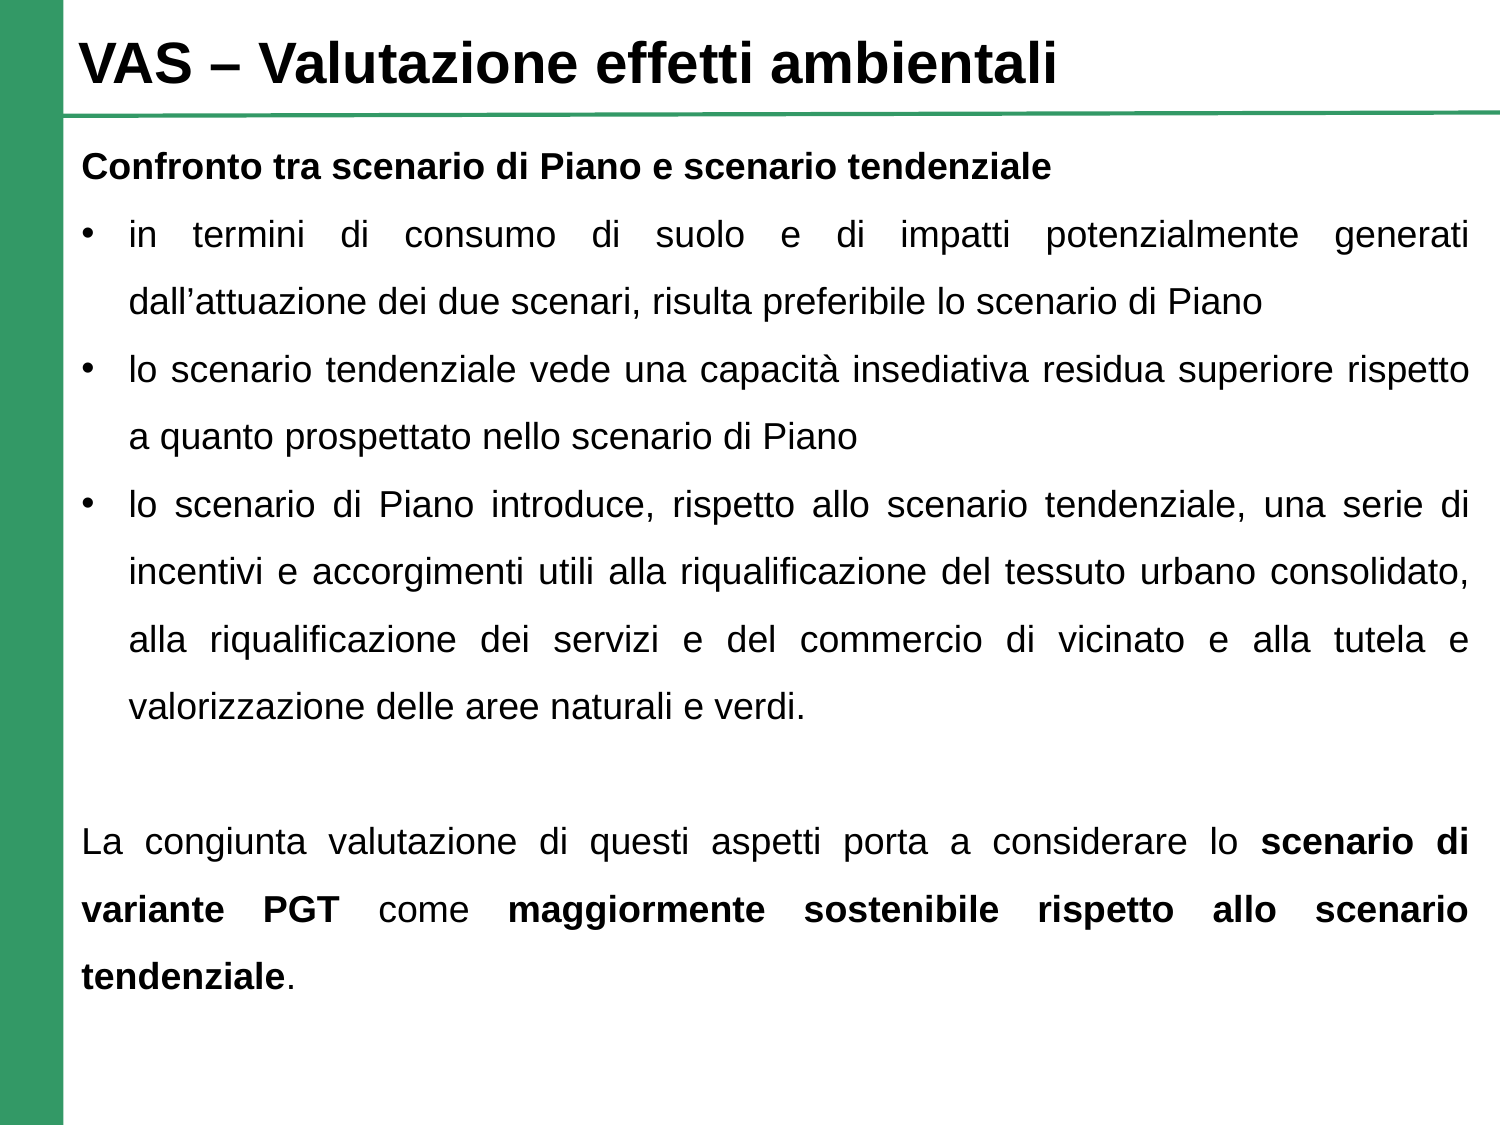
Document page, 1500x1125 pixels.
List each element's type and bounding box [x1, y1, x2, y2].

text_box [0, 0, 1500, 1125]
